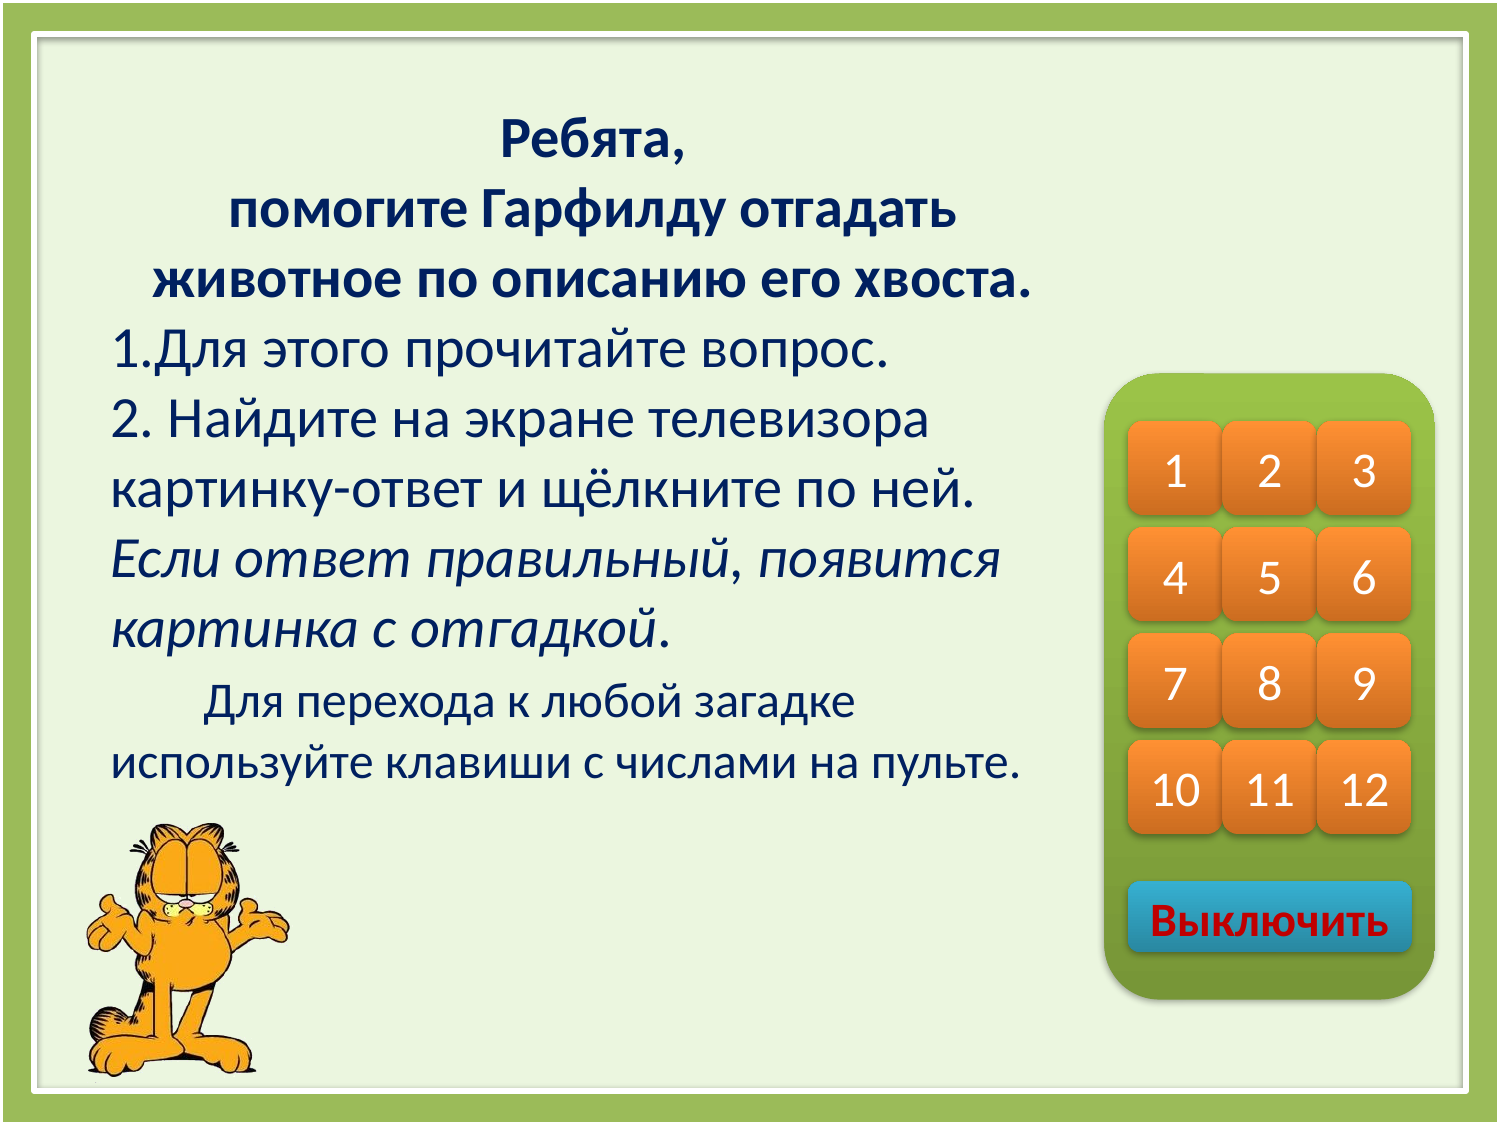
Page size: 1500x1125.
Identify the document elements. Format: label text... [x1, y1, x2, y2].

text_box [0, 0, 1500, 1125]
text_box 2 [1222, 420, 1315, 516]
text_box 7 [1127, 633, 1221, 728]
text_box 5 [1222, 526, 1315, 622]
text_box 8 [1222, 633, 1315, 728]
text_box 3 [1316, 420, 1412, 516]
text_box 4 [1127, 526, 1220, 622]
text_box [1104, 373, 1436, 1000]
text_box 6 [1316, 526, 1412, 622]
text_box Ребята, помогите Гарфилду отгадать животное по описанию его хвоста. 1.Для этого прочитайте вопрос. 2. Найдите на экране телевизора картинку-ответ и щёлкните по ней. Если ответ правильный, появится картинка с отгадкой. Для перехода к любой загадке используйте клавиши с числами на пульте. [56, 56, 1131, 832]
text_box 9 [1316, 633, 1412, 728]
picture [76, 816, 293, 1083]
text_box Выключить [1128, 881, 1412, 953]
text_box 12 [1316, 739, 1412, 835]
text_box 1 [1127, 420, 1220, 516]
text_box 10 [1127, 739, 1220, 835]
text_box 11 [1222, 739, 1315, 835]
